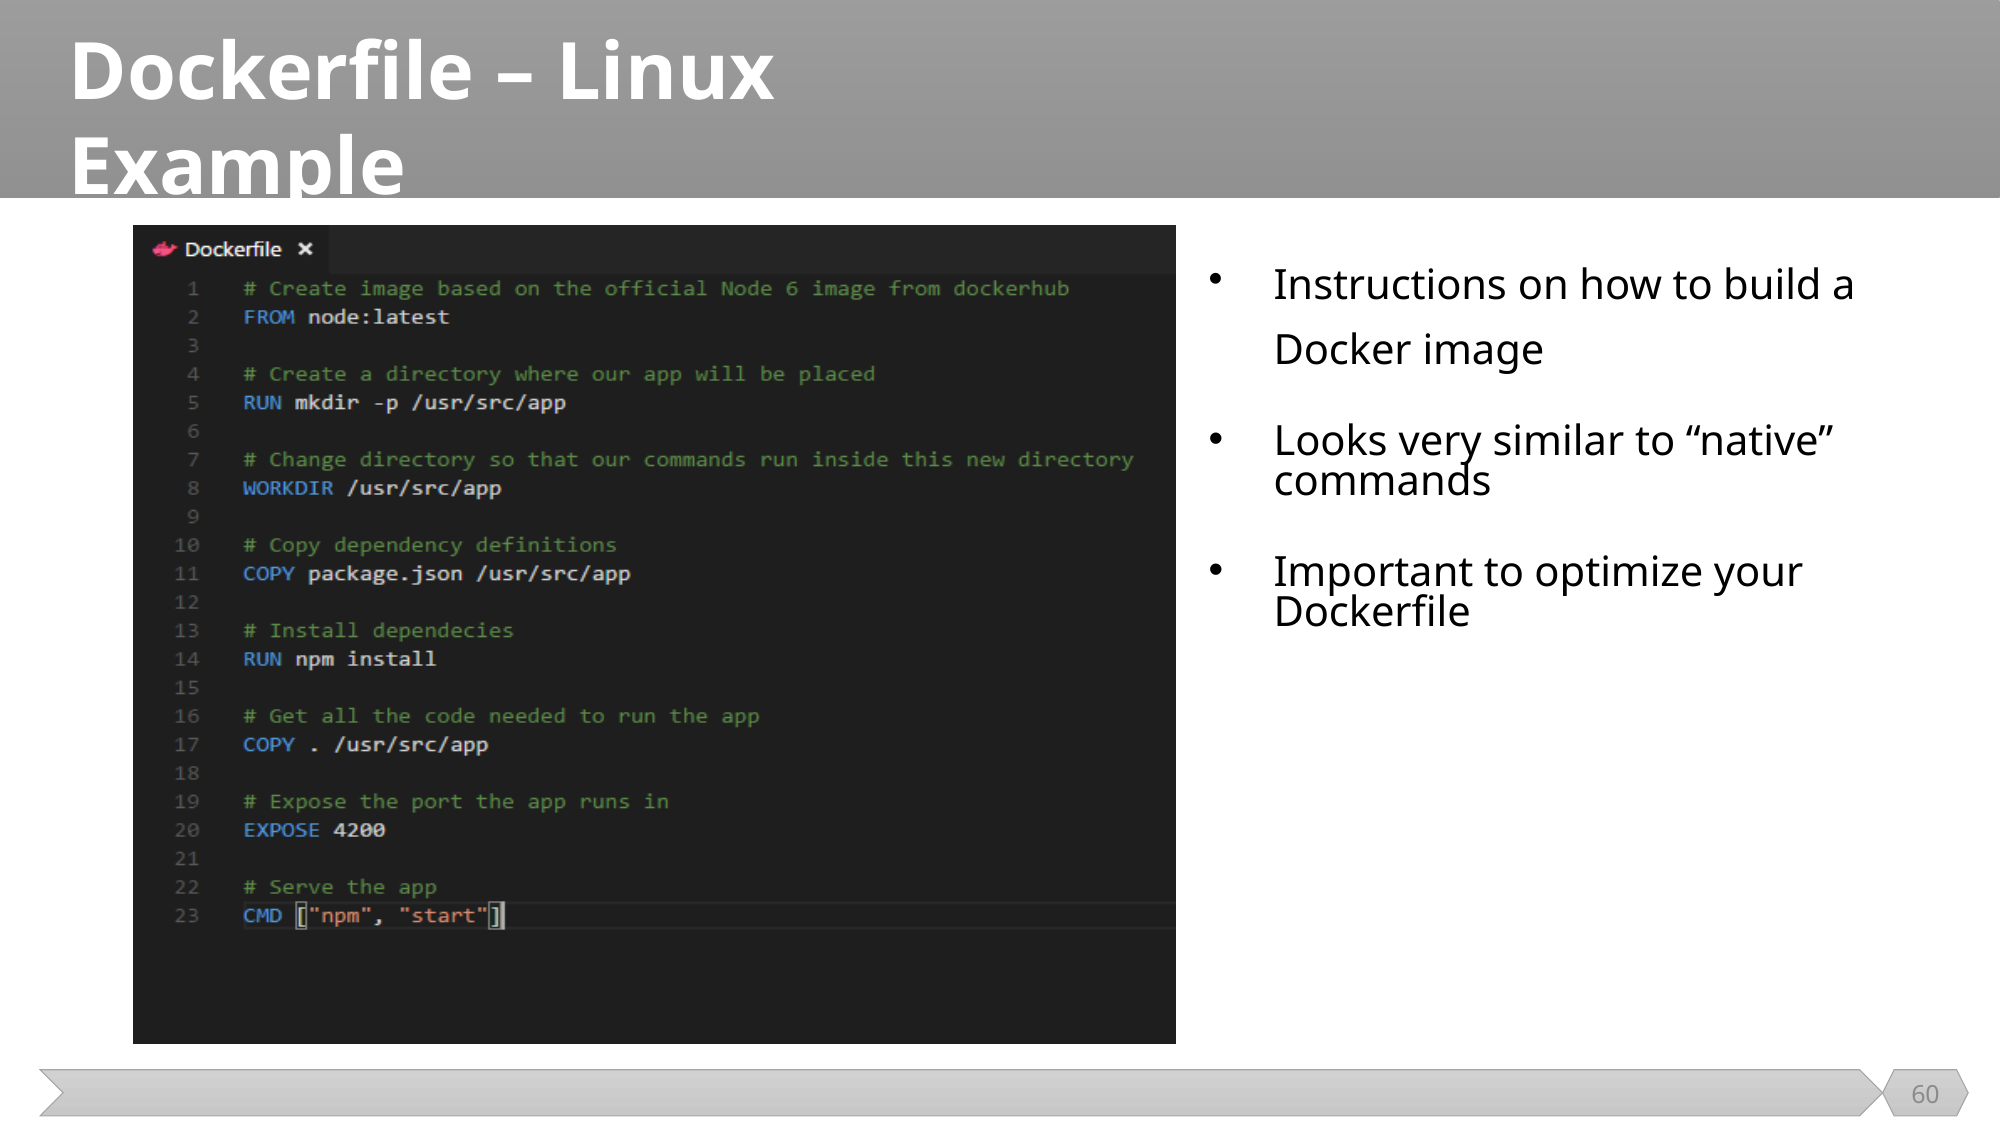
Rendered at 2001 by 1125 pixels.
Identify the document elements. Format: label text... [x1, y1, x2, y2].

title Dockerfile – Linux Example [65, 16, 1040, 210]
slide_number 60 [1882, 1065, 1969, 1125]
picture [133, 225, 1176, 1044]
text_box Instructions on how to build a Docker image Looks very similar to “native” commands Important to optimize your Dockerfile [1206, 225, 1969, 635]
